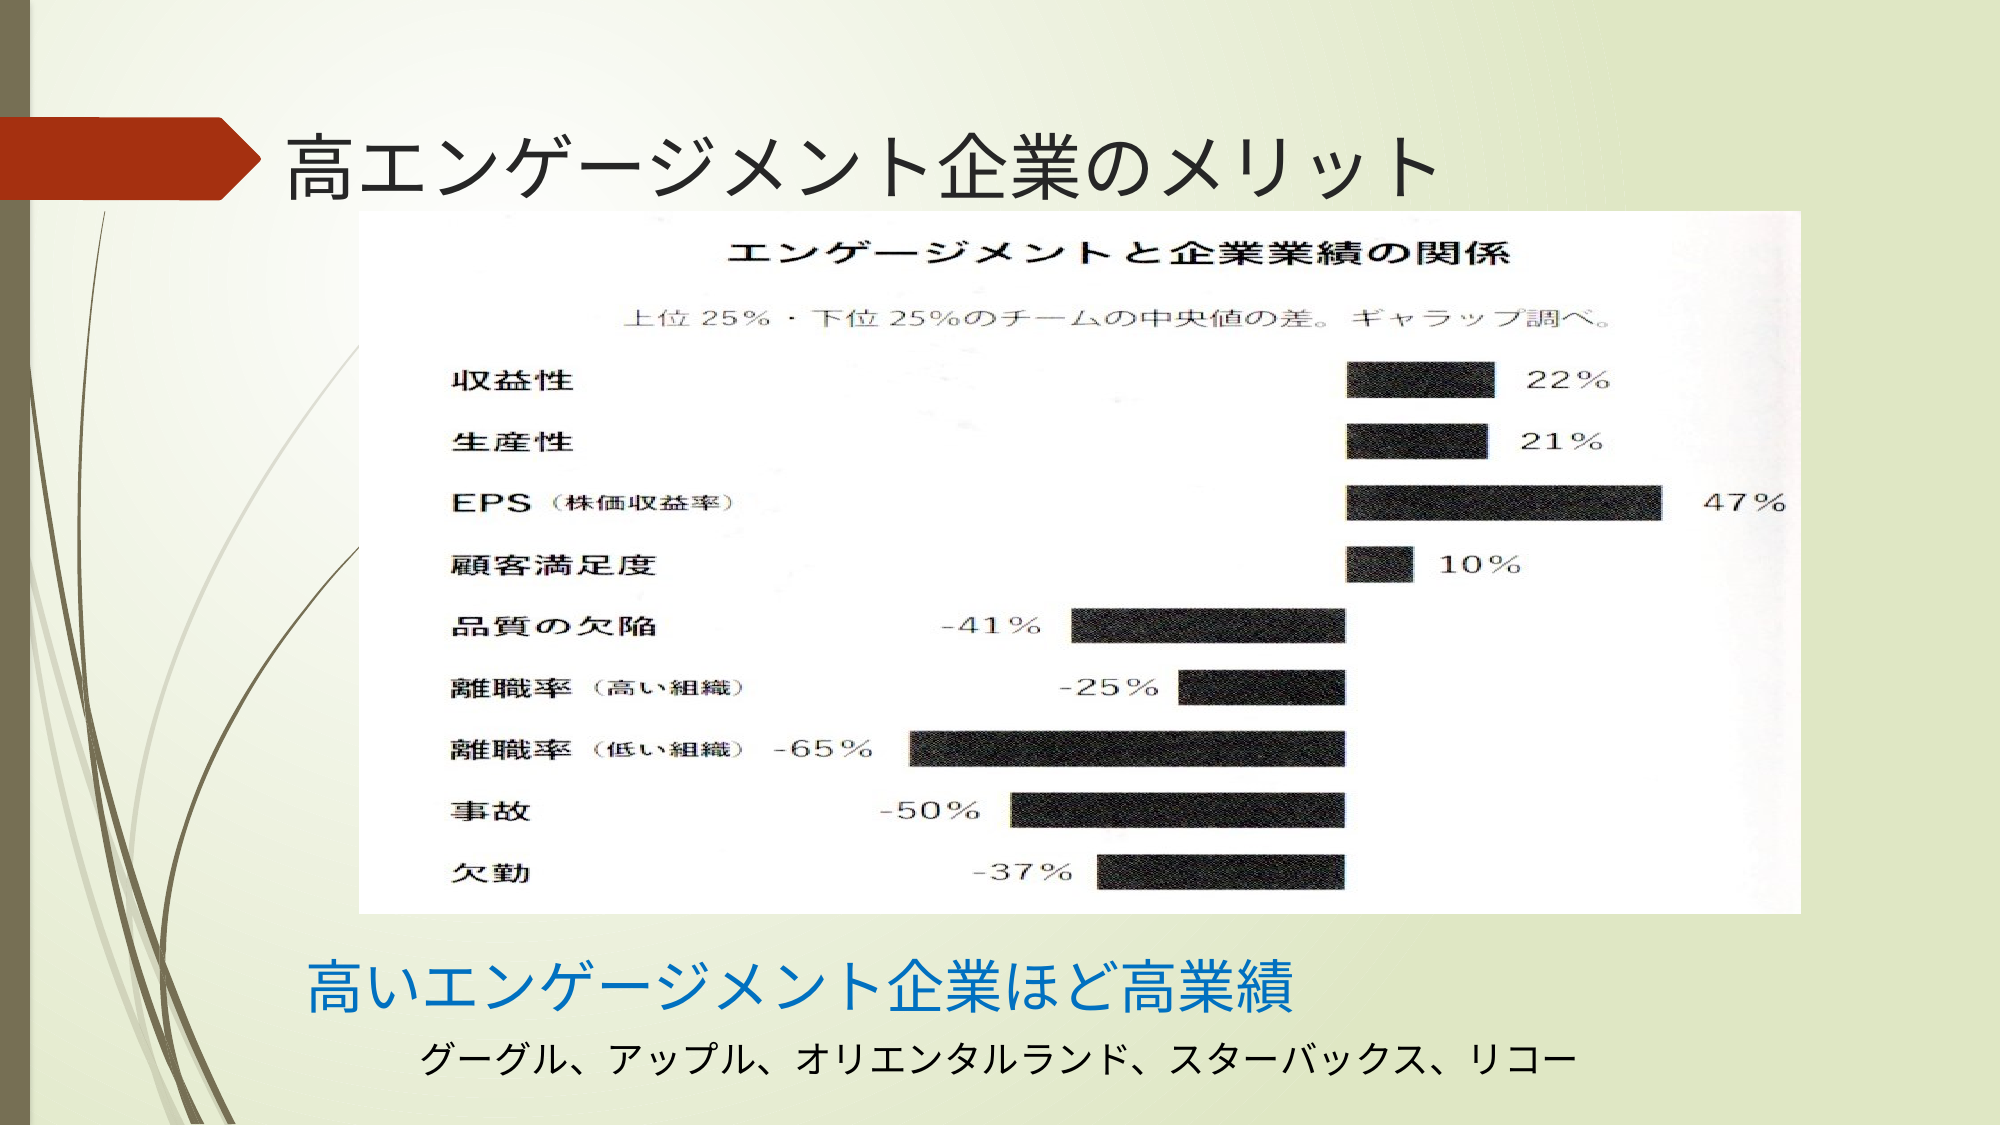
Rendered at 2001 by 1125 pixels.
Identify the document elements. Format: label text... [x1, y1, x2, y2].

text_box 高いエンゲージメント企業ほど高業績 [290, 942, 1631, 1028]
title 高エンゲージメント企業のメリット [269, 114, 1731, 218]
text_box グーグル、アップル、オリエンタルランド、スターバックス、リコー [404, 1028, 1731, 1089]
picture [359, 211, 1801, 914]
